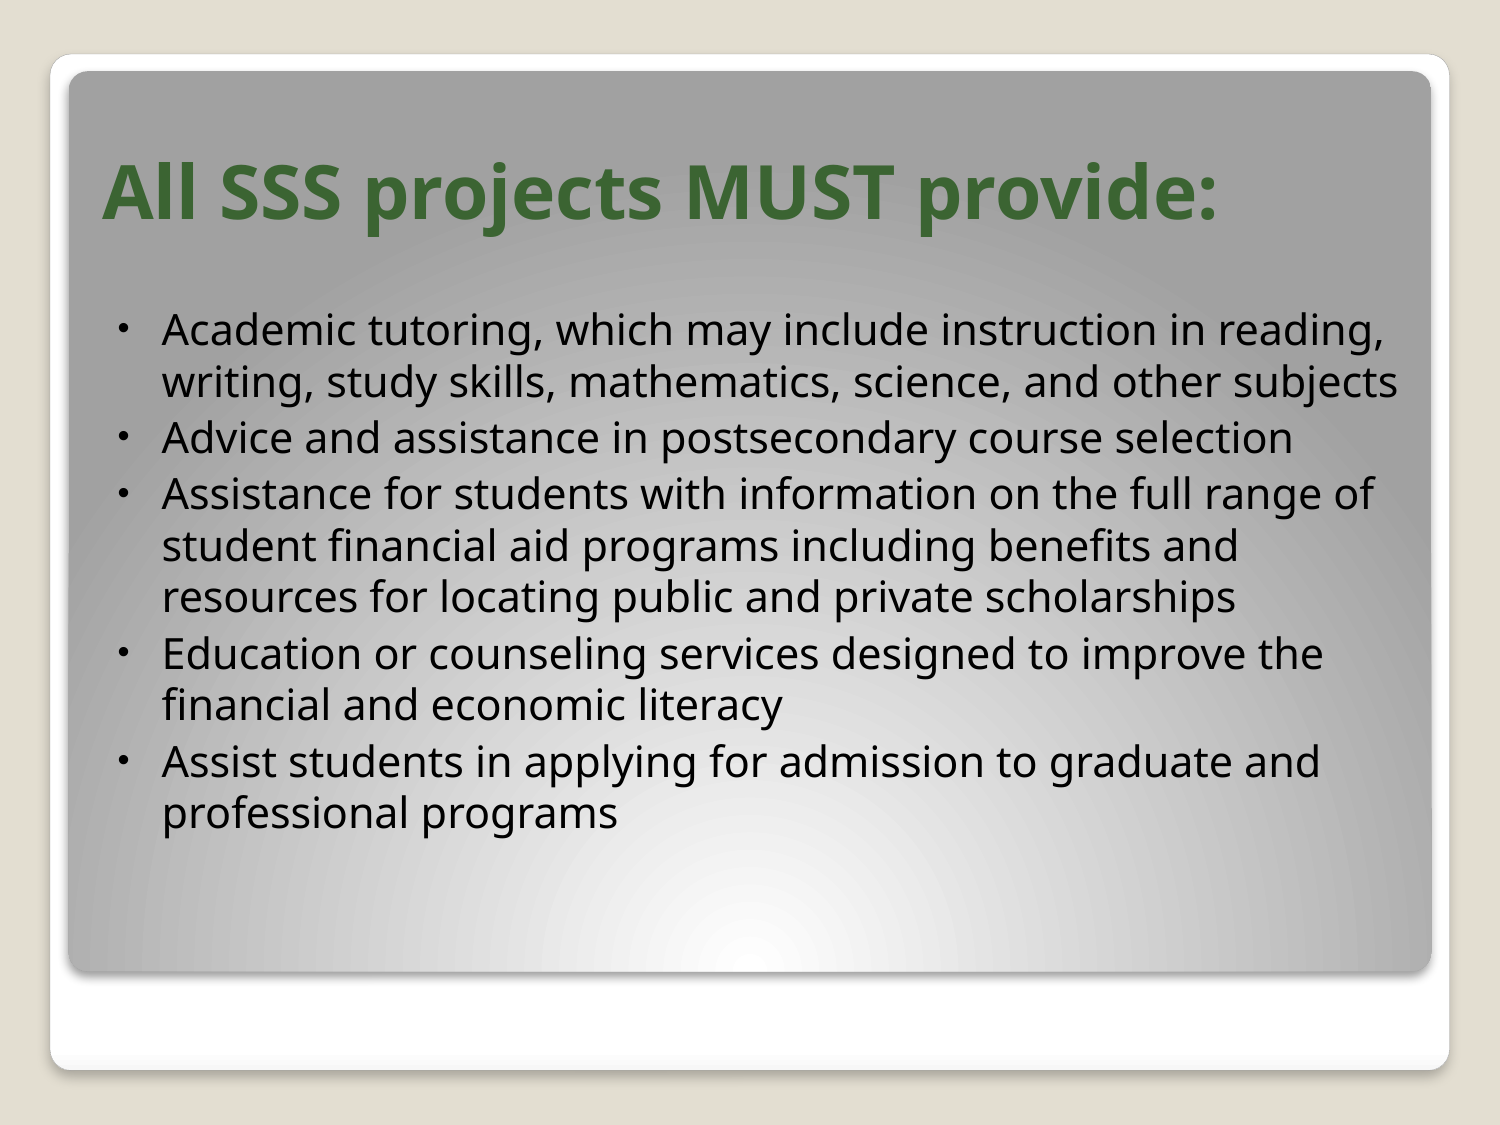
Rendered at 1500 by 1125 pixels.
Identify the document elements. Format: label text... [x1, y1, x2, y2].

list Academic tutoring, which may include instruction in reading, writing, study skills, mathematics, science, and other subjects Advice and assistance in postsecondary course selection Assistance for students with information on the full range of student financial aid programs including benefits and resources for locating public and private scholarships Education or counseling services designed to improve the financial and economic literacy Assist students in applying for admission to graduate and professional programs [87, 287, 1430, 900]
text_box All SSS projects MUST provide: [87, 137, 1430, 243]
